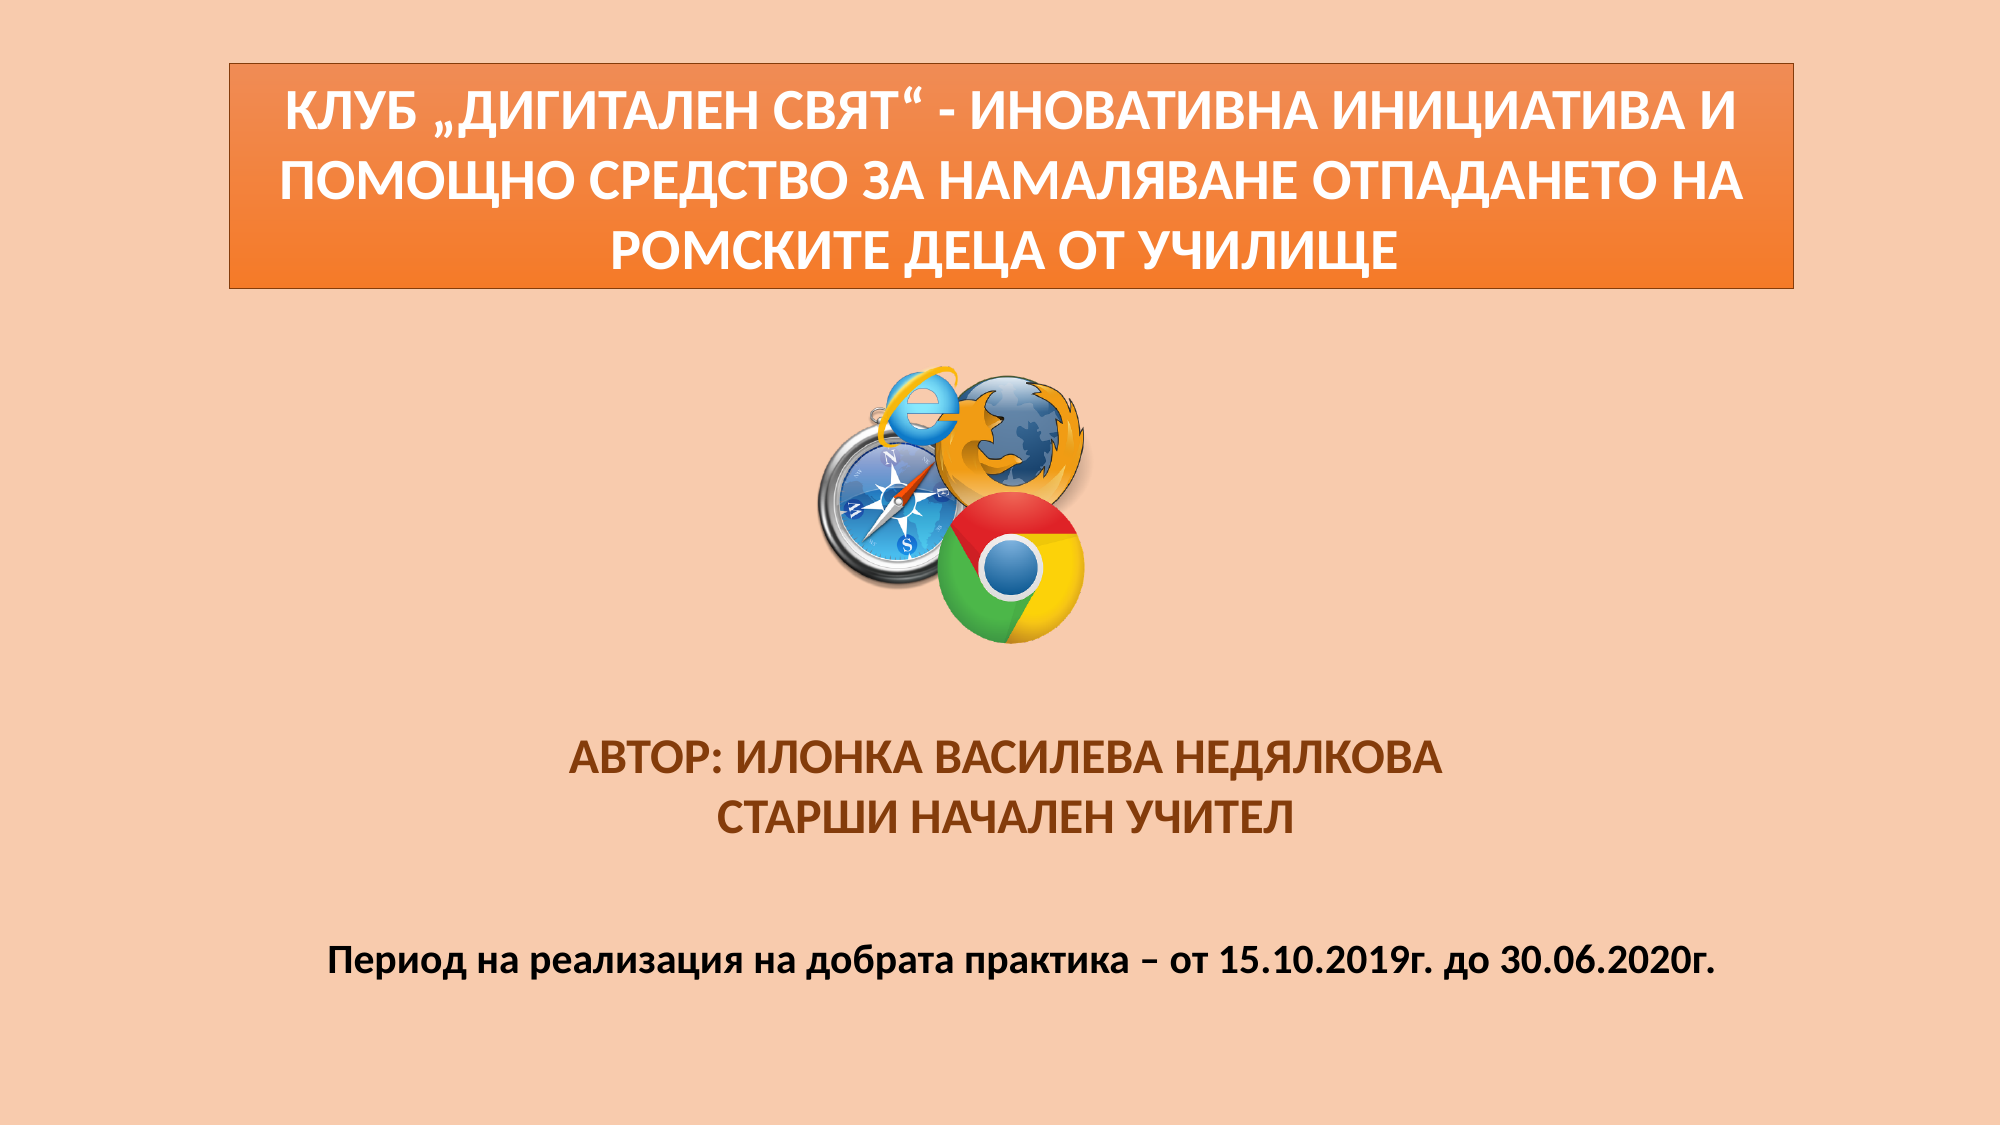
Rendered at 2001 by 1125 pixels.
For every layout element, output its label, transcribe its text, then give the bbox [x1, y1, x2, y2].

text_box Период на реализация на добрата практика – от 15.10.2019г. до 30.06.2020г. [312, 924, 1817, 989]
picture [807, 358, 1094, 649]
text_box АВТОР: ИЛОНКА ВАСИЛЕВА НЕДЯЛКОВА СТАРШИ НАЧАЛЕН УЧИТЕЛ [511, 715, 1512, 851]
text_box КЛУБ „ДИГИТАЛЕН СВЯТ“ - ИНОВАТИВНА ИНИЦИАТИВА И ПОМОЩНО СРЕДСТВО ЗА НАМАЛЯВАНЕ ОТПАДАНЕТО НА РОМСКИТЕ ДЕЦА ОТ УЧИЛИЩЕ [229, 63, 1794, 289]
